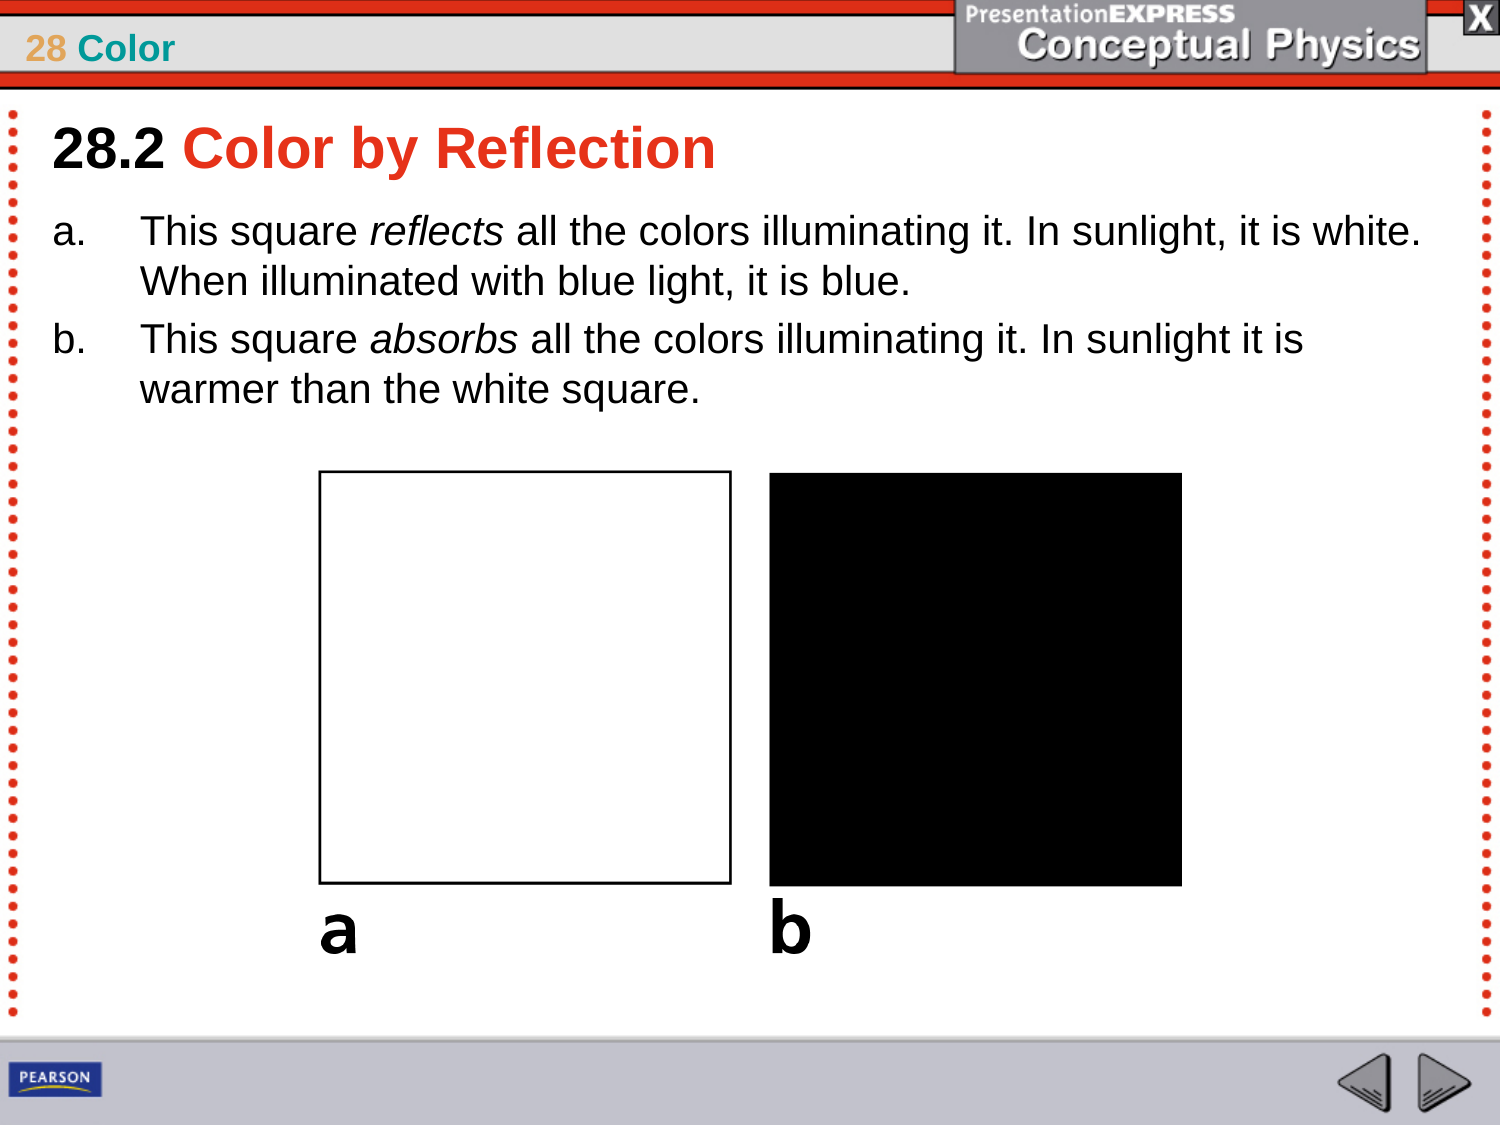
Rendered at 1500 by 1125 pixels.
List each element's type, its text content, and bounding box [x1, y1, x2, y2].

picture [0, 0, 1500, 1125]
text_box 28.2 Color by Reflection [37, 102, 1463, 188]
text_box This square reflects all the colors illuminating it. In sunlight, it is white. When illuminated with blue light, it is blue. This square absorbs all the colors illuminating it. In sunlight it is warmer than the white square. [37, 196, 1450, 422]
